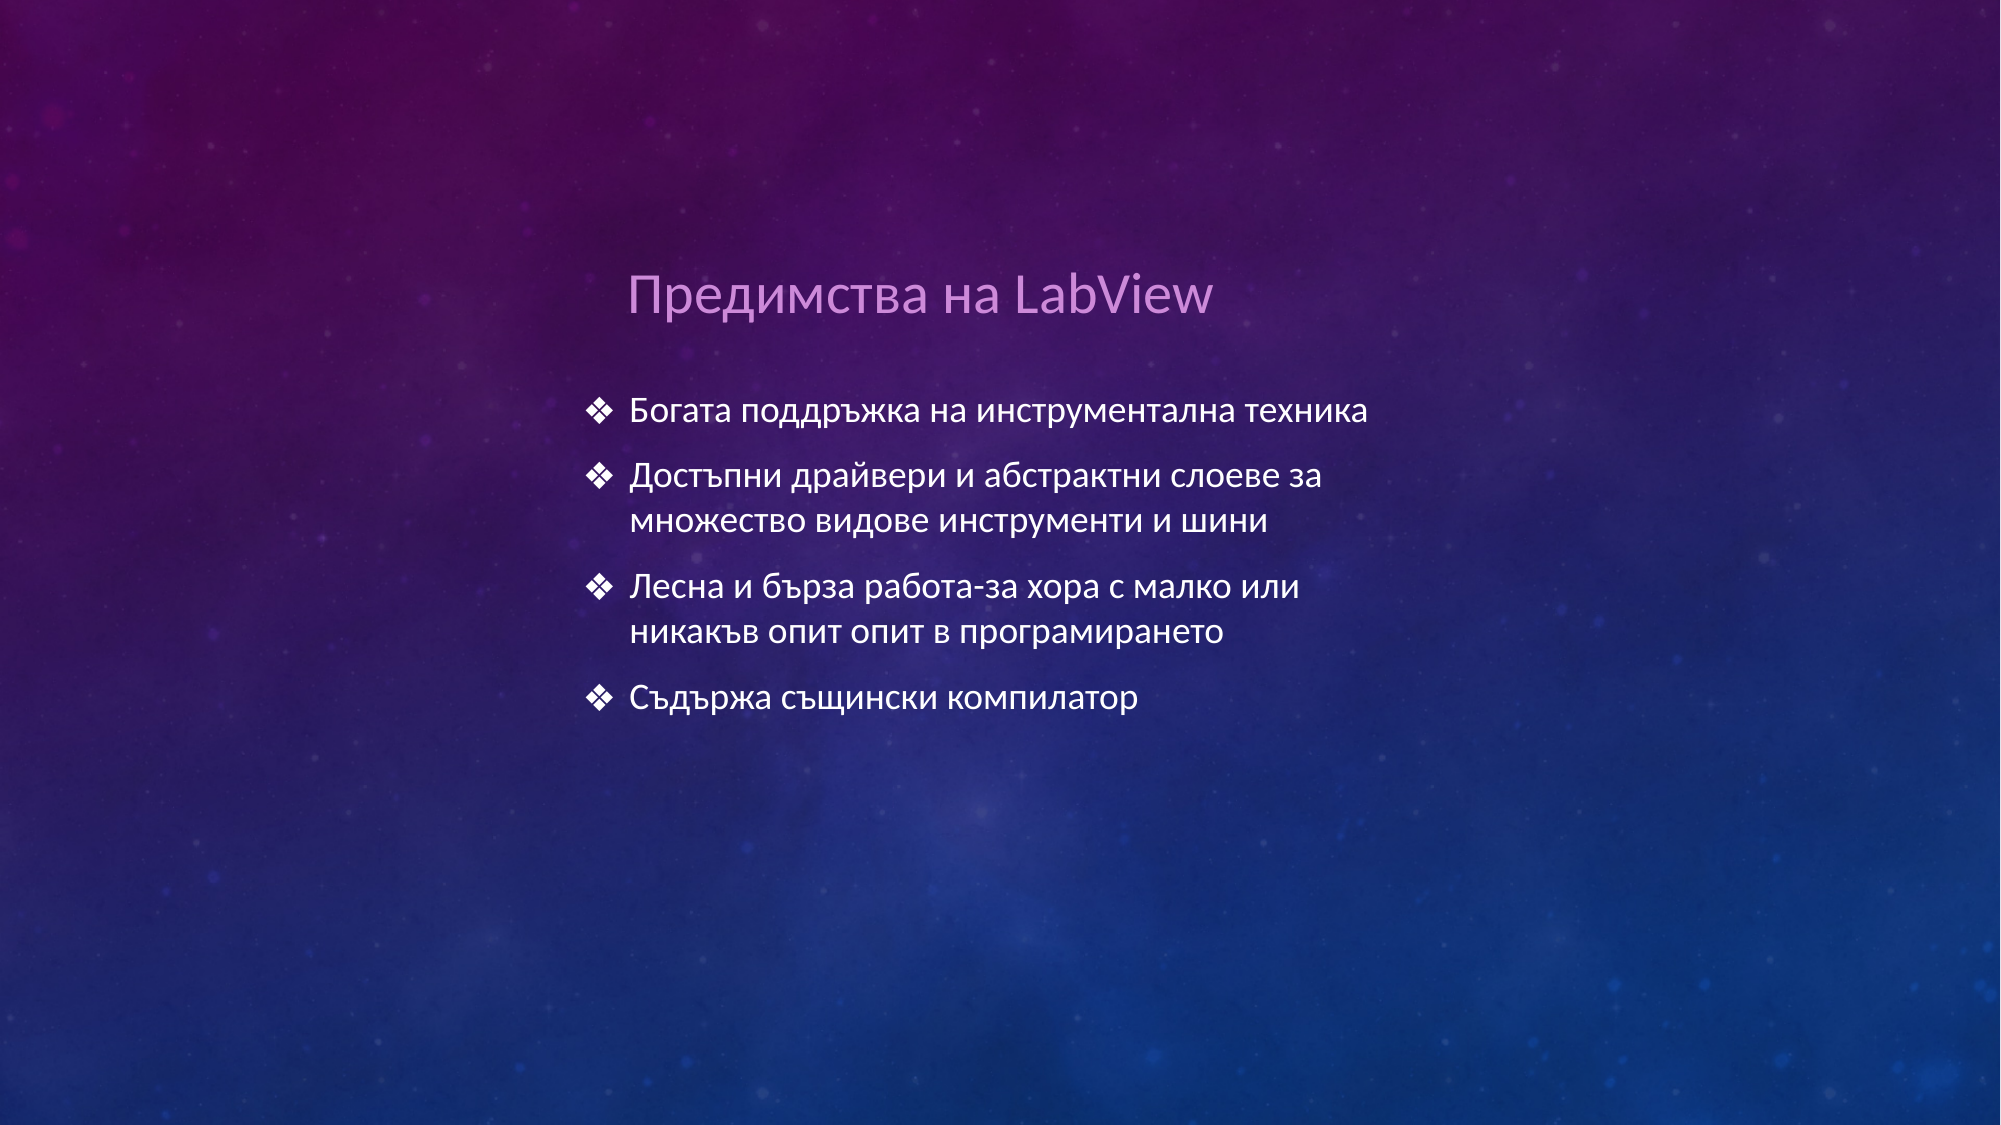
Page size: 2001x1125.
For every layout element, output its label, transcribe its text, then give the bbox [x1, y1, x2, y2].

list Богата поддръжка на инструментална техника Достъпни драйвери и абстрактни слоеве за множество видове инструменти и шини Лесна и бърза работа-за хора с малко или никакъв опит опит в програмирането Съдържа същински компилатор [567, 377, 1388, 857]
picture [0, 0, 2001, 1125]
list Предимства на LabView [612, 238, 1388, 333]
